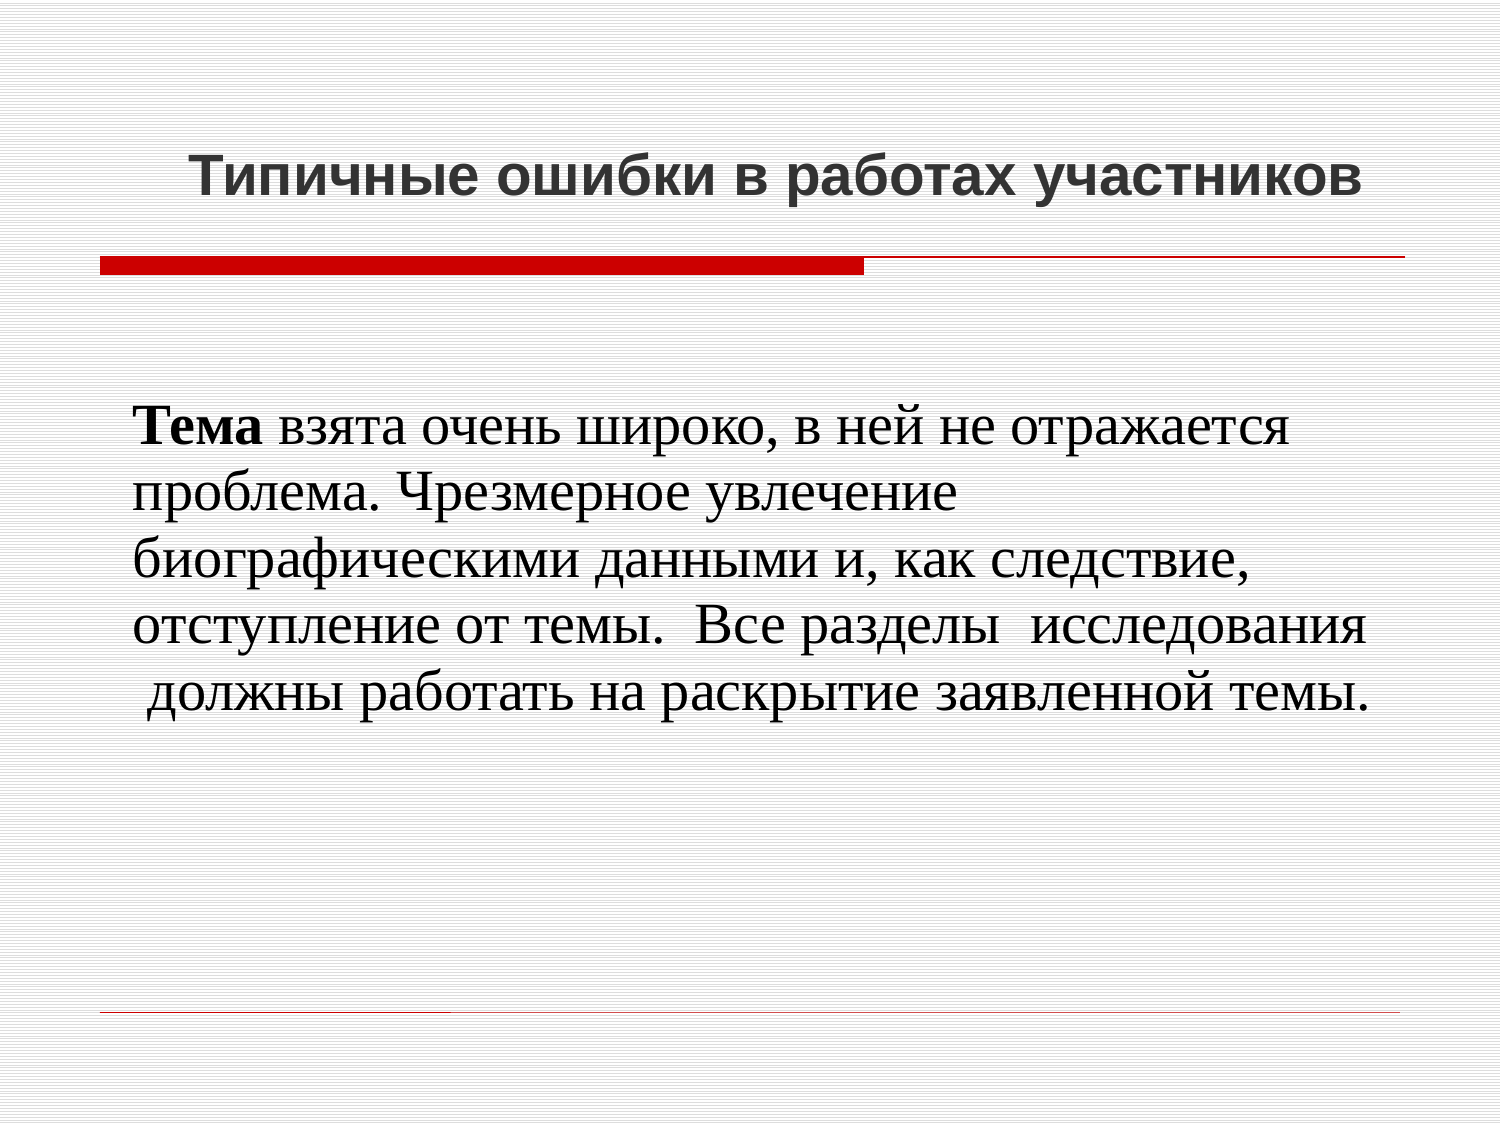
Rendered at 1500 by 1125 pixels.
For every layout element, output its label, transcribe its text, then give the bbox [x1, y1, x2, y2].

text_box Типичные ошибки в работах участников [53, 88, 1500, 266]
text_box Тема взята очень широко, в ней не отражается проблема. Чрезмерное увлечение биографическими данными и, как следствие, отступление от темы. Все разделы исследования должны работать на раскрытие заявленной темы. [118, 383, 1388, 1038]
text_box [59, 295, 1477, 1093]
